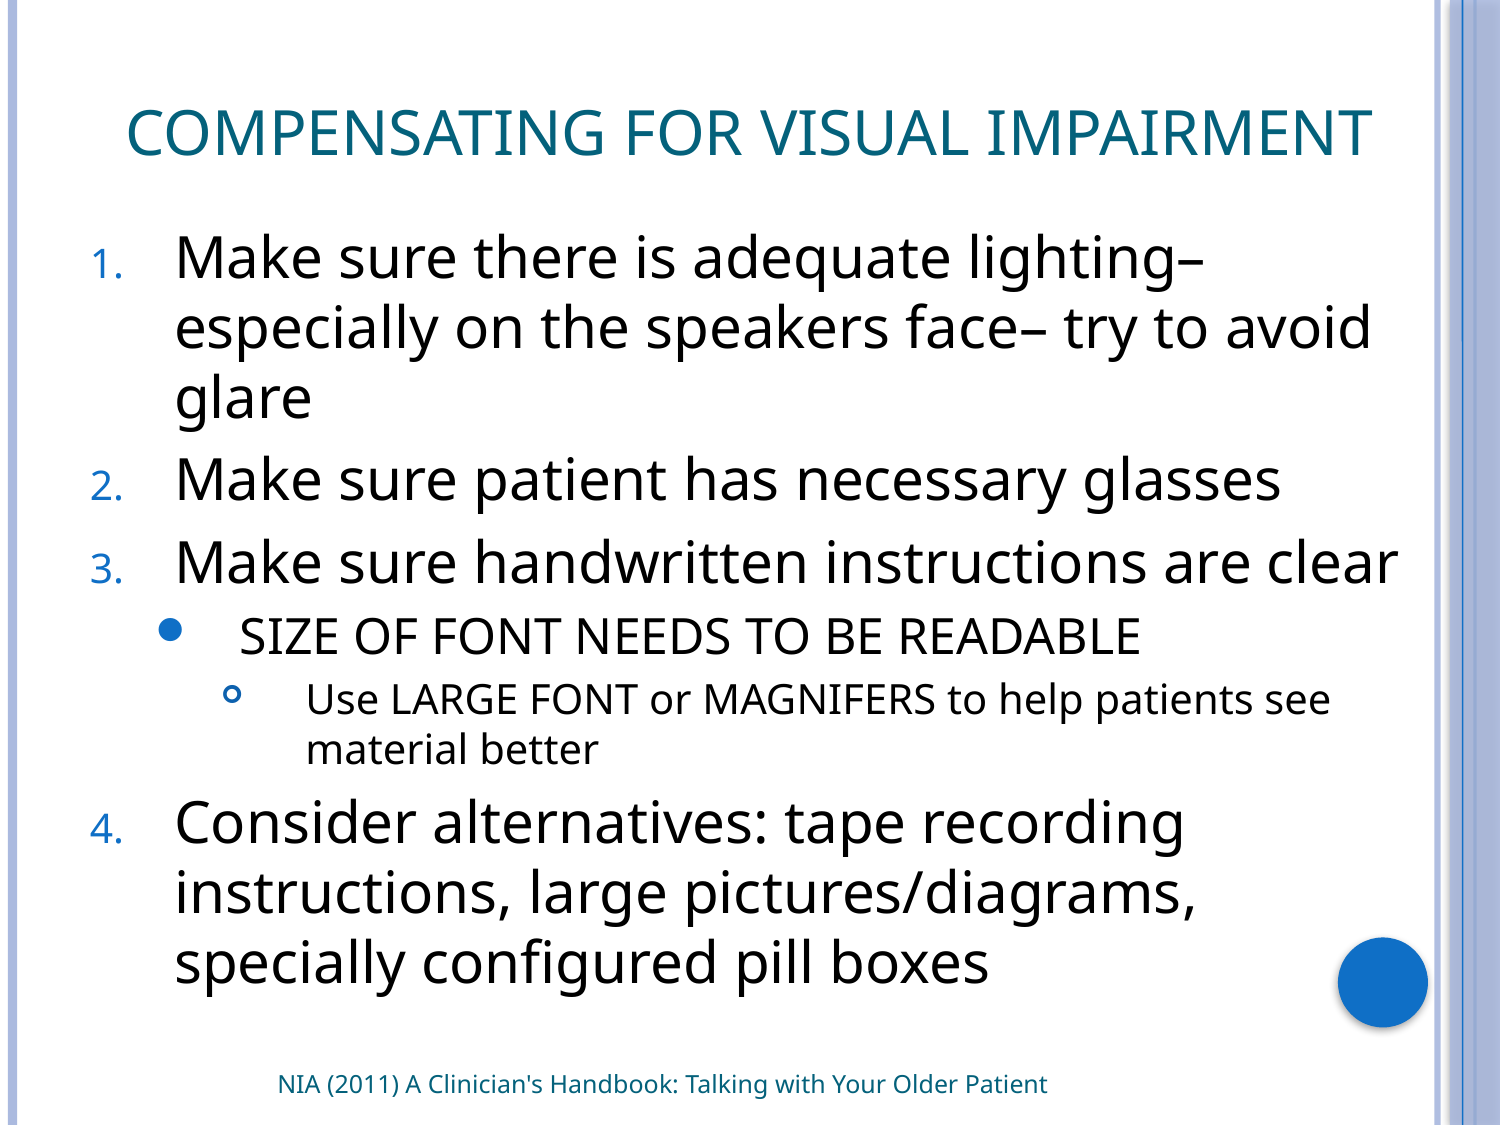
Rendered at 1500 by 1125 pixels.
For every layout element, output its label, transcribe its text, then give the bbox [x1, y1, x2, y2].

footer NIA (2011) A Clinician's Handbook: Talking with Your Older Patient [262, 1042, 1250, 1125]
list Make sure there is adequate lighting– especially on the speakers face– try to avoid glare Make sure patient has necessary glasses Make sure handwritten instructions are clear SIZE OF FONT NEEDS TO BE READABLE Use LARGE FONT or MAGNIFERS to help patients see material better Consider alternatives: tape recording instructions, large pictures/diagrams, specially configured pill boxes [75, 212, 1425, 955]
title Compensating for Visual Impairment [75, 0, 1425, 175]
